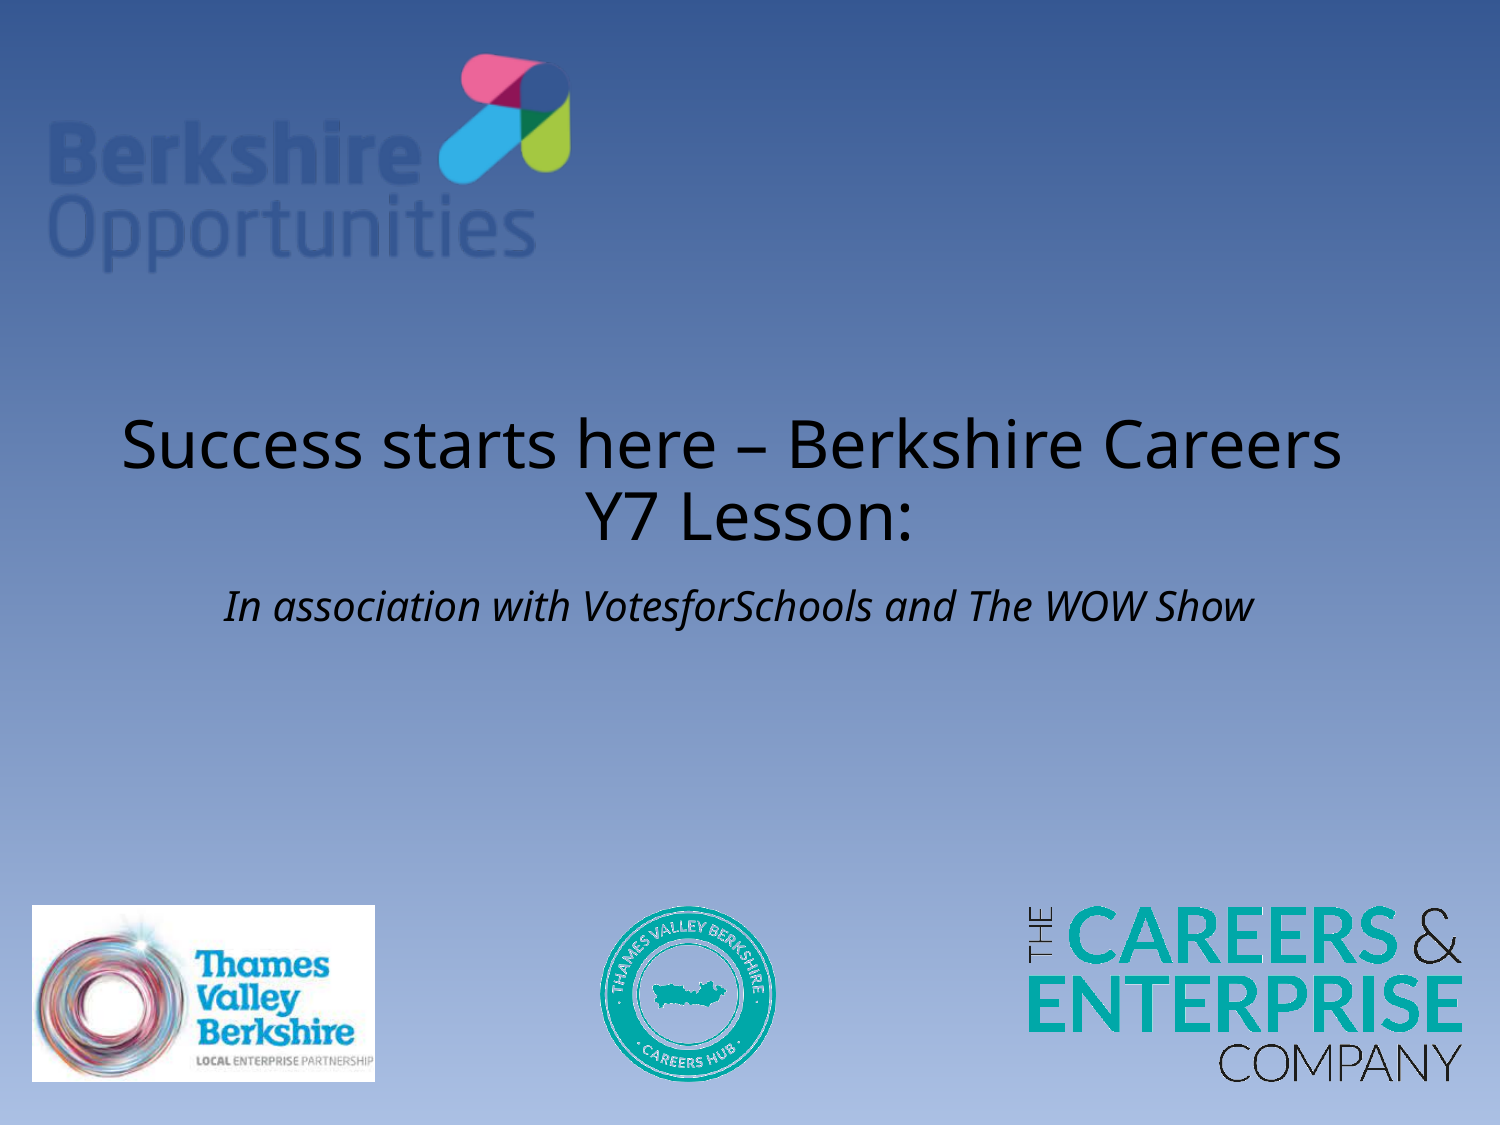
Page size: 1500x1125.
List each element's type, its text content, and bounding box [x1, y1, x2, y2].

picture [600, 906, 776, 1082]
picture [1029, 906, 1462, 1082]
picture [39, 47, 581, 282]
picture [32, 905, 375, 1082]
text_box Success starts here – Berkshire Careers Y7 Lesson: [97, 387, 1403, 563]
text_box In association with VotesforSchools and The WOW Show [97, 564, 1403, 652]
